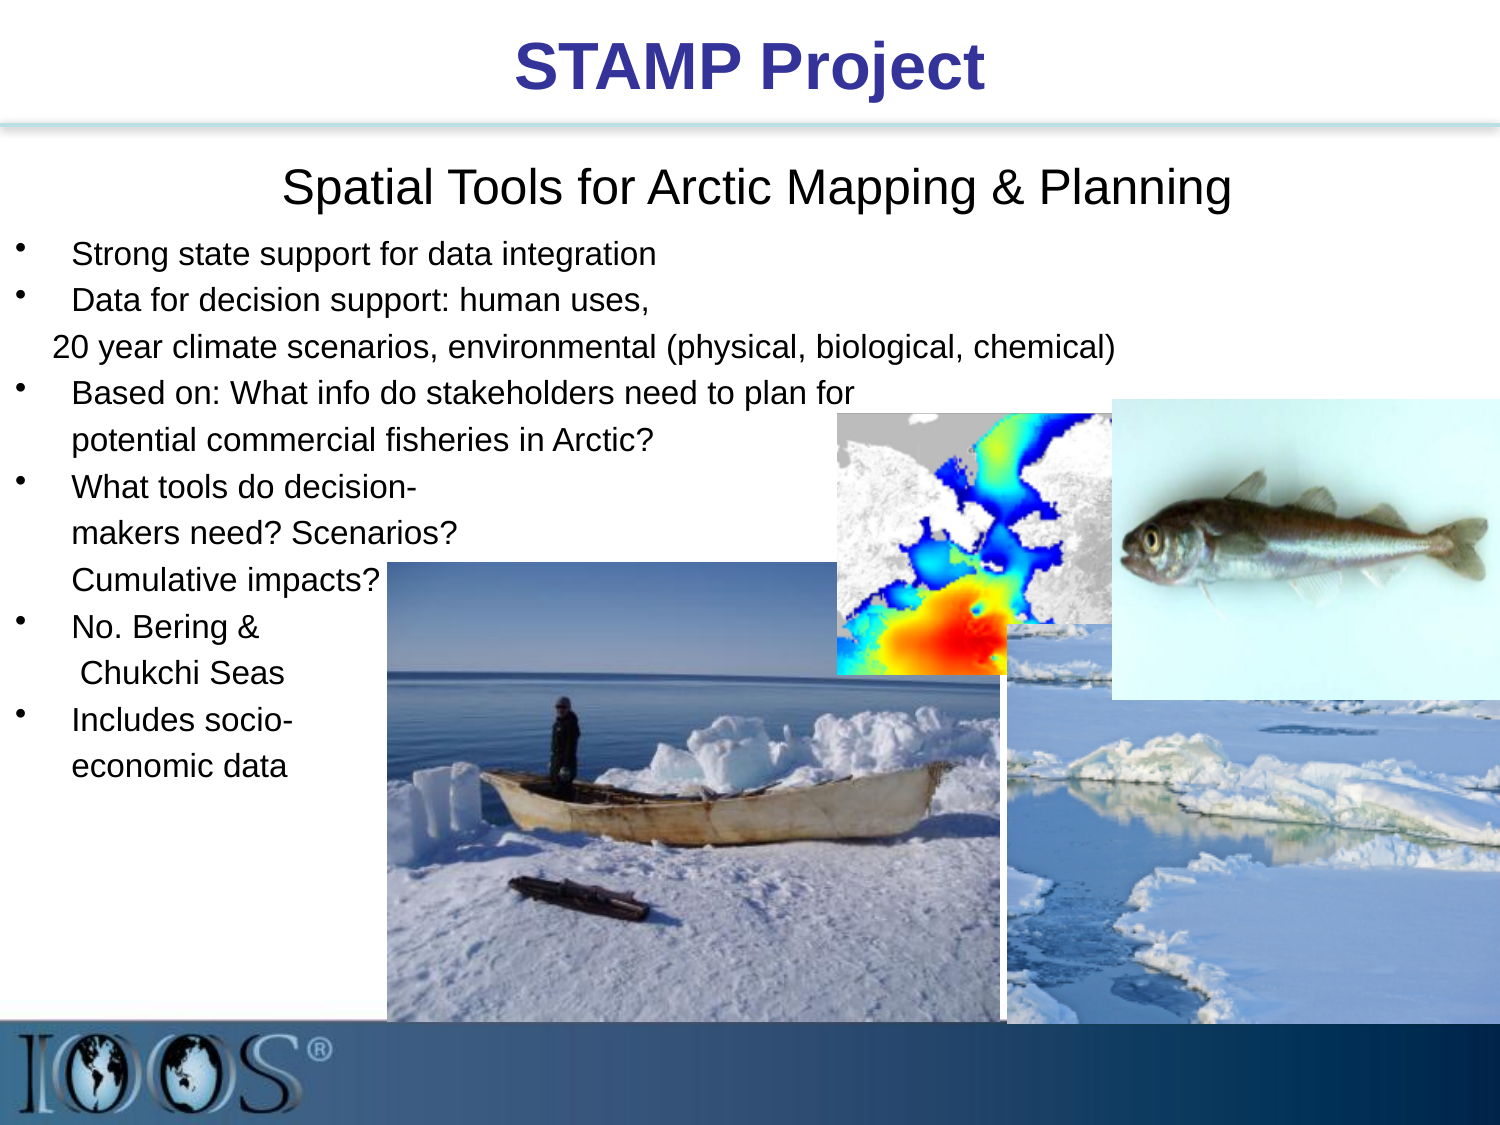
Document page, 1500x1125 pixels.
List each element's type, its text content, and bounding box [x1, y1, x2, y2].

picture [0, 0, 1500, 123]
list Strong state support for data integration Data for decision support: human uses, 20 year climate scenarios, environmental (physical, biological, chemical) Based on: What info do stakeholders need to plan for potential commercial fisheries in Arctic? What tools do decision- makers need? Scenarios? Cumulative impacts? No. Bering & Chukchi Seas Includes socio- economic data [0, 224, 1350, 825]
text_box Spatial Tools for Arctic Mapping & Planning [266, 146, 1249, 222]
title STAMP Project [112, 12, 1388, 113]
picture [0, 127, 1500, 1125]
